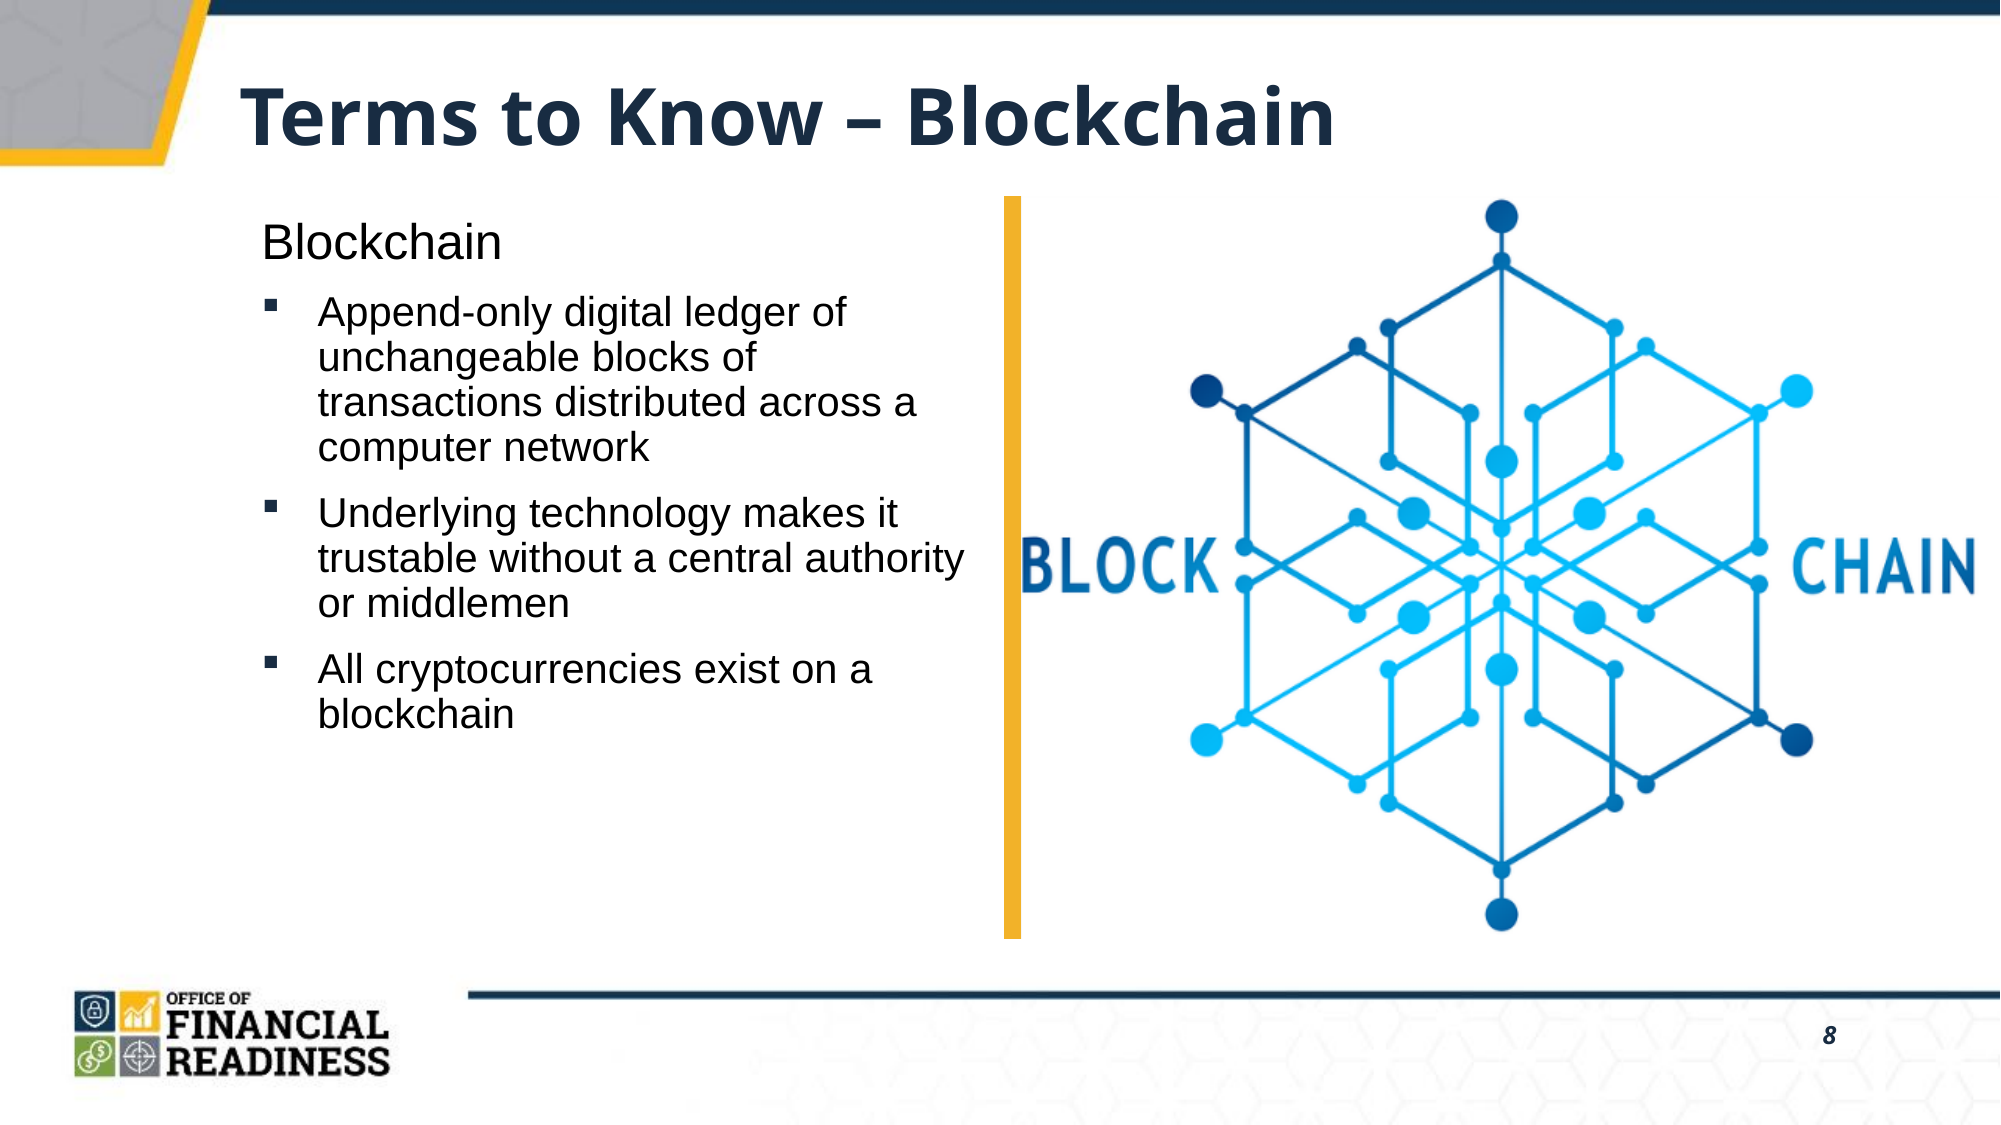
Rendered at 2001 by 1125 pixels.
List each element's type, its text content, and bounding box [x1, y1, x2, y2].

title Terms to Know – Blockchain [225, 16, 1851, 170]
picture [0, 0, 2000, 1125]
list Blockchain Append-only digital ledger of unchangeable blocks of transactions distributed across a computer network Underlying technology makes it trustable without a central authority or middlemen All cryptocurrencies exist on a blockchain [246, 208, 1000, 950]
